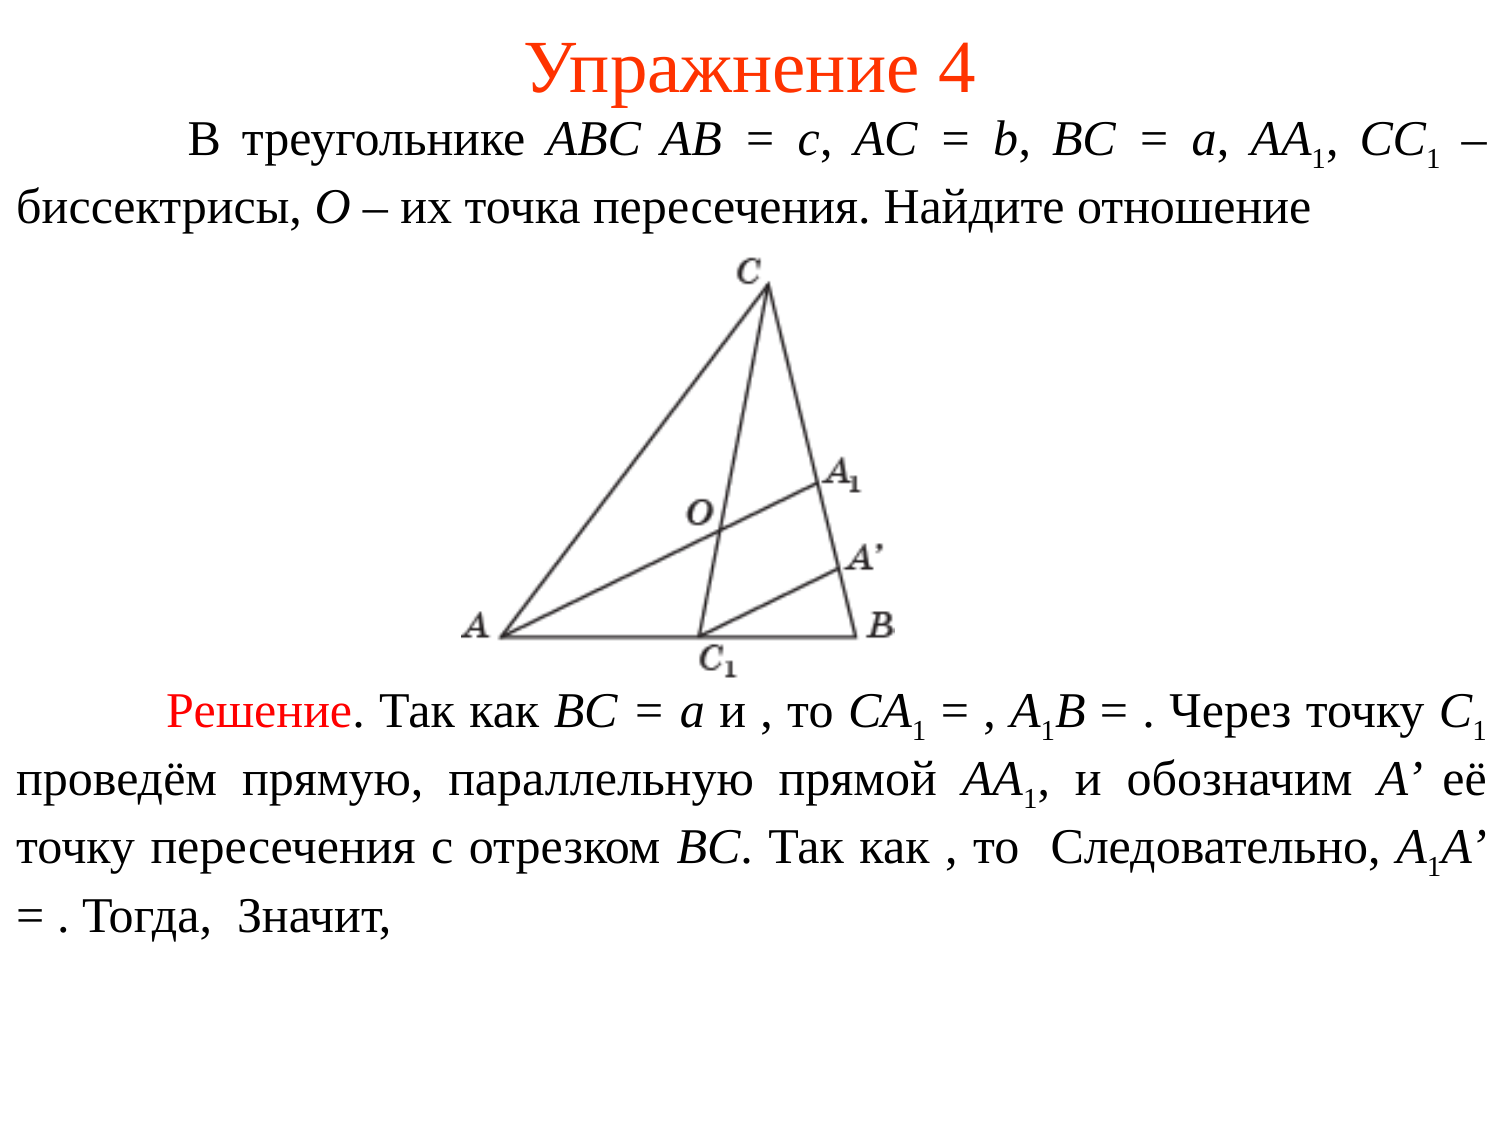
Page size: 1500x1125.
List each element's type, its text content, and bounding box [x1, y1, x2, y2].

title Упражнение 4 [112, 24, 1388, 100]
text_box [1, 254, 1500, 1125]
